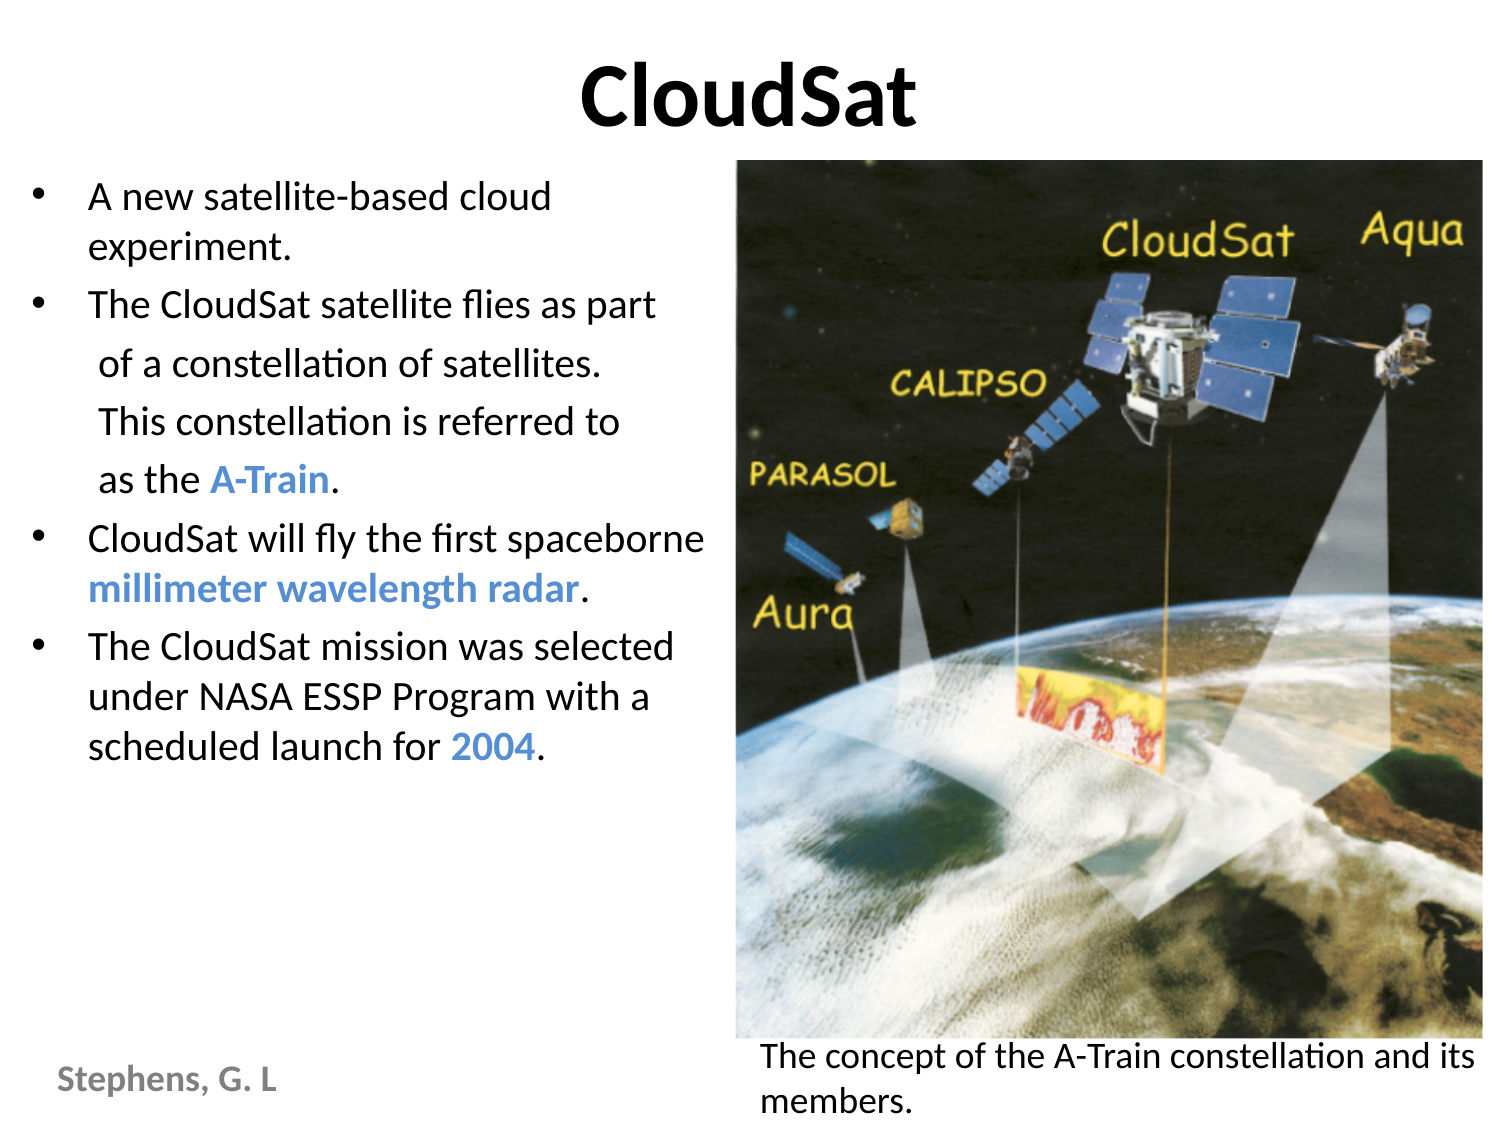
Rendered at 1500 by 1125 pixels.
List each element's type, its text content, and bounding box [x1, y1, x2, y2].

text_box Stephens, G. L [42, 1046, 292, 1106]
title CloudSat [75, 19, 1425, 160]
list A new satellite-based cloud experiment. The CloudSat satellite flies as part of a constellation of satellites. This constellation is referred to as the A-Train. CloudSat will fly the first spaceborne millimeter wavelength radar. The CloudSat mission was selected under NASA ESSP Program with a scheduled launch for 2004. [16, 160, 718, 998]
text_box The concept of the A-Train constellation and its members. [745, 1061, 1496, 1125]
picture [719, 160, 1496, 1054]
